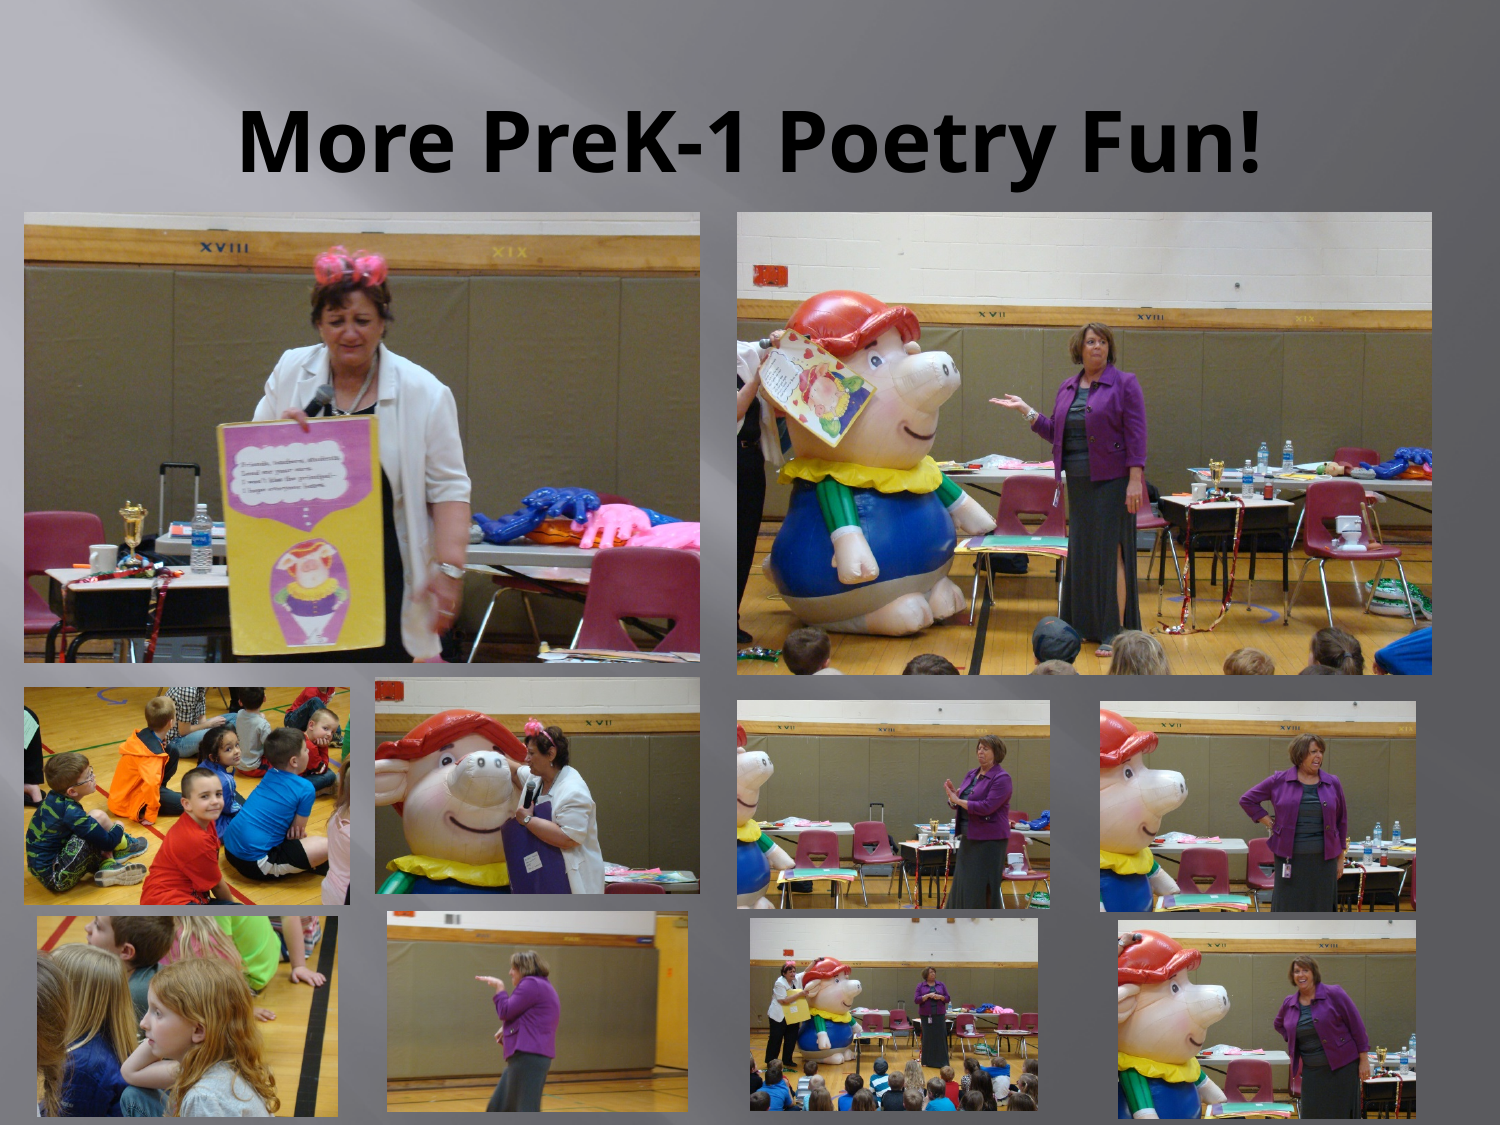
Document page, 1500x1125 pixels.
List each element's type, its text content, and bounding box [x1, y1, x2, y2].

picture [387, 911, 688, 1112]
picture [737, 700, 1051, 910]
picture [737, 212, 1432, 676]
picture [24, 212, 701, 663]
title More PreK-1 Poetry Fun! [75, 45, 1425, 233]
picture [749, 918, 1038, 1111]
picture [1118, 920, 1416, 1120]
picture [374, 676, 701, 895]
picture [1099, 701, 1416, 912]
picture [24, 687, 351, 905]
picture [37, 916, 338, 1117]
